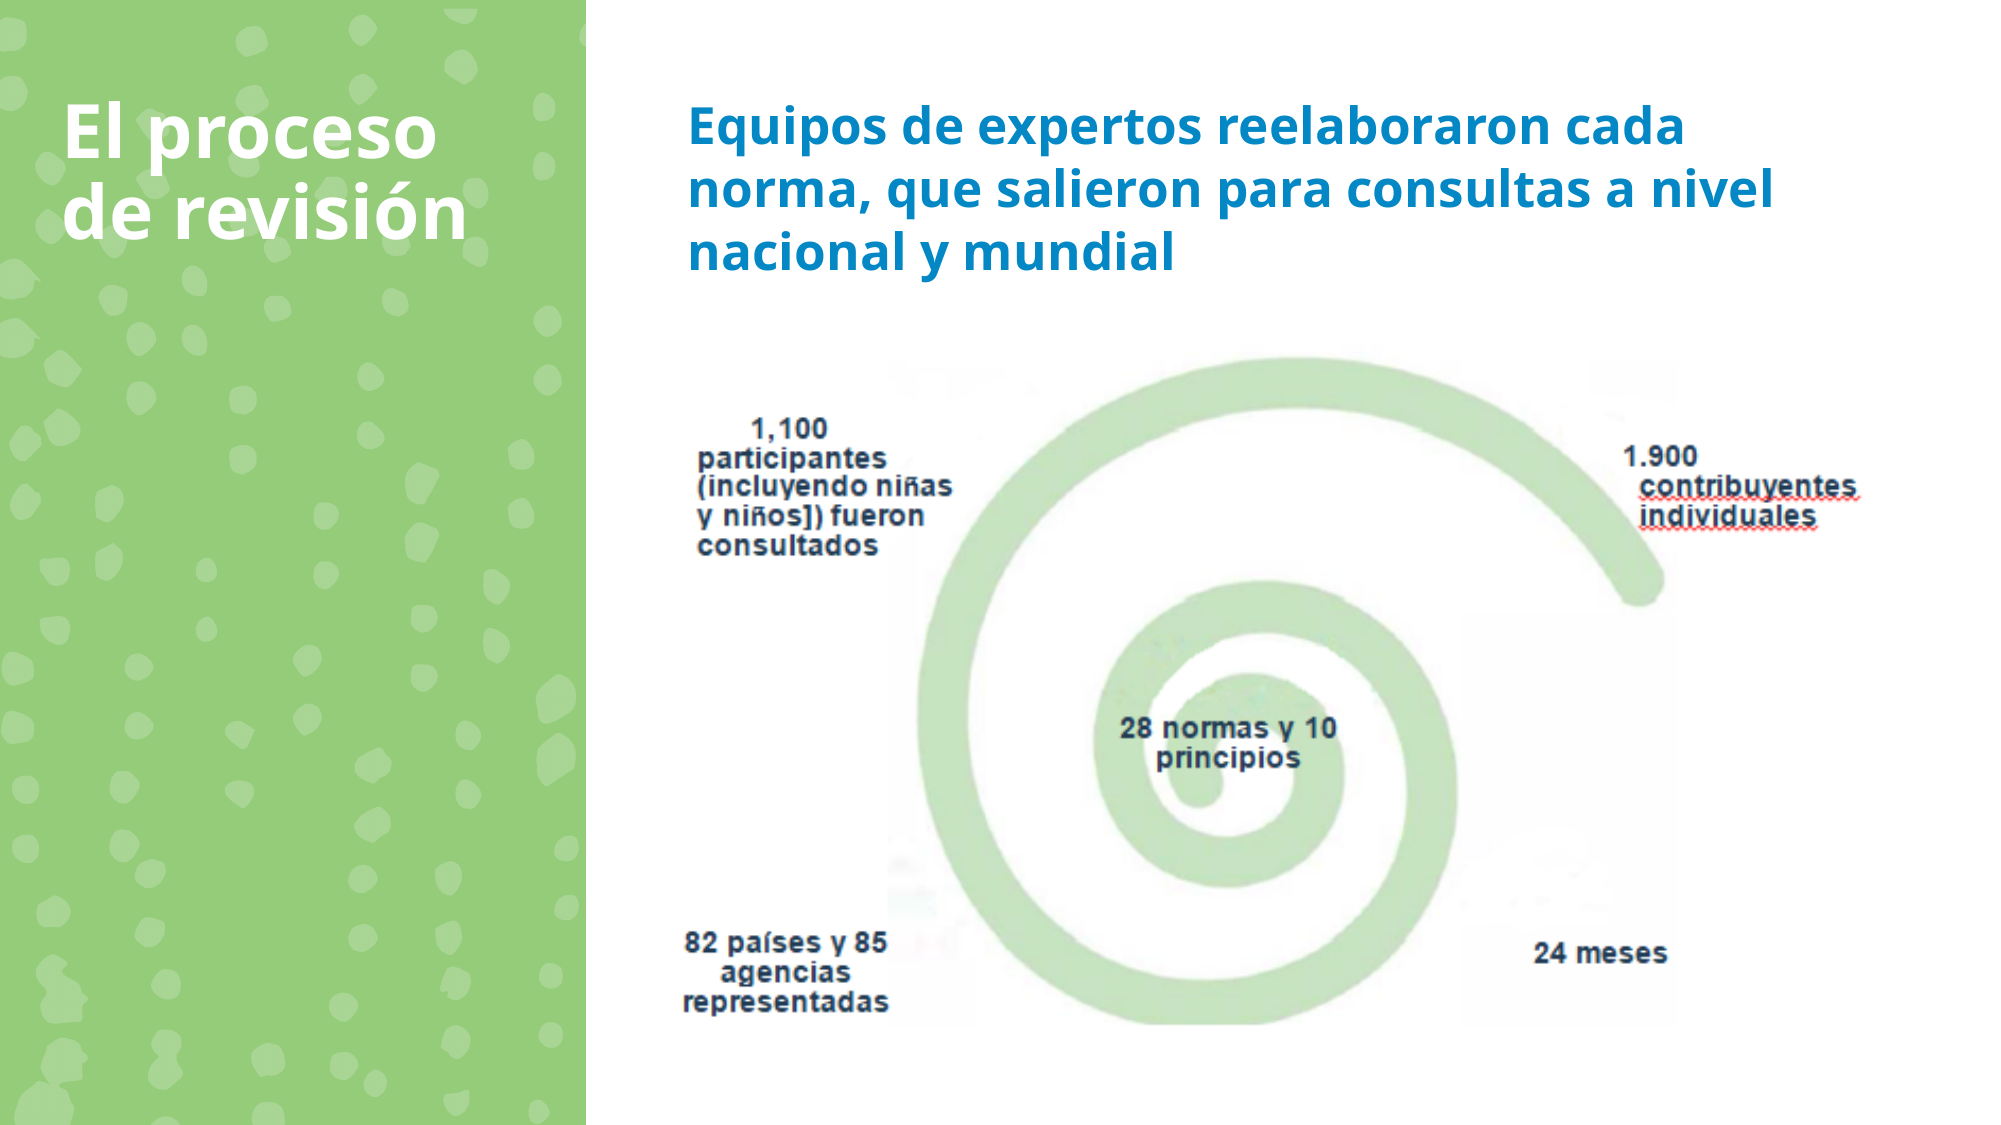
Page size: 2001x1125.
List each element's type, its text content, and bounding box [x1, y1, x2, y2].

picture [672, 331, 1871, 1036]
list El proceso de revisión [46, 86, 534, 874]
list Equipos de expertos reelaboraron cada norma, que salieron para consultas a nivel nacional y mundial [672, 86, 1871, 296]
